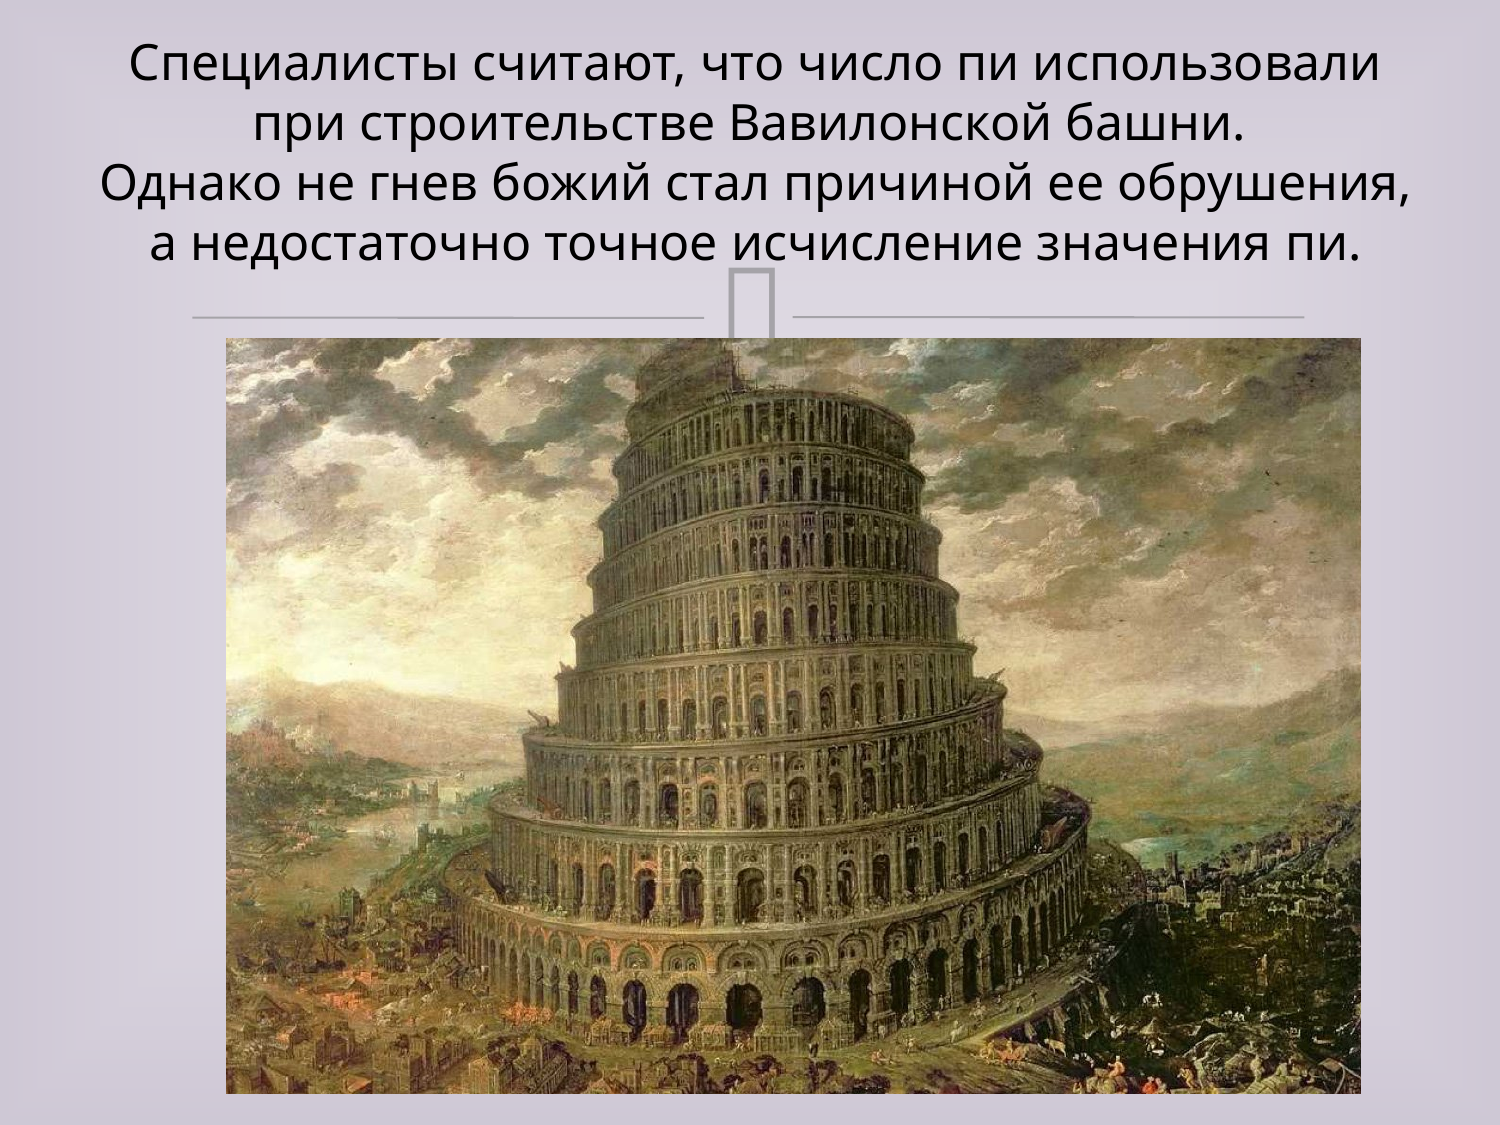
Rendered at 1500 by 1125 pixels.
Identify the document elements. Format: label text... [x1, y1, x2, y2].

title Специалисты считают, что число пи использовали при строительстве Вавилонской башни. Однако не гнев божий стал причиной ее обрушения, а недостаточно точное исчисление значения пи. [64, 93, 1447, 267]
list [226, 337, 1362, 1095]
